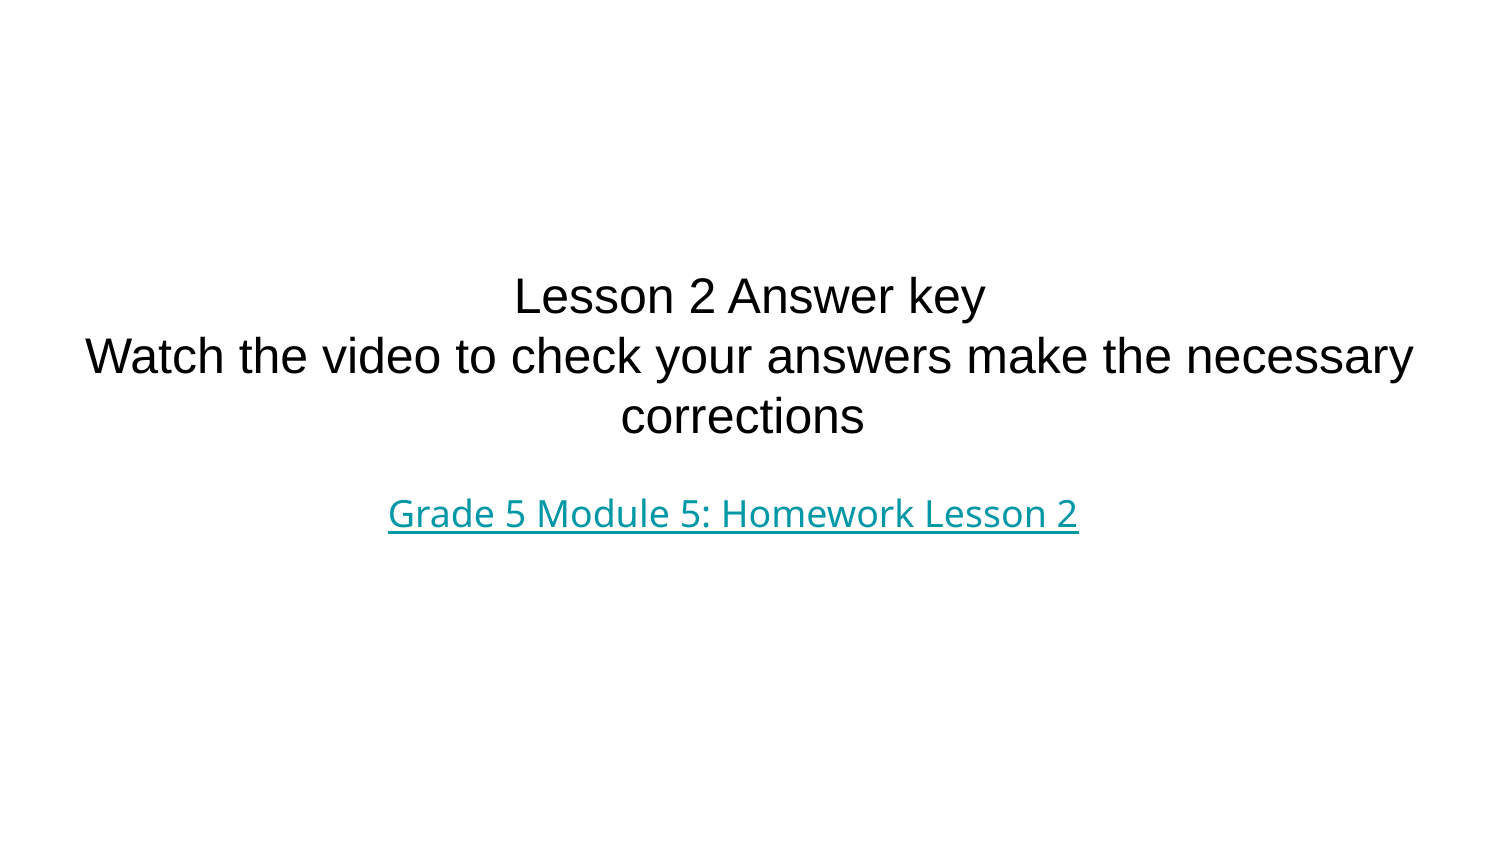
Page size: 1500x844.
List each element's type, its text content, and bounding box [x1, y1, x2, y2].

subtitle Grade 5 Module 5: Homework Lesson 2 [34, 475, 1433, 680]
title Lesson 2 Answer key Watch the video to check your answers make the necessary corrections [51, 0, 1449, 459]
